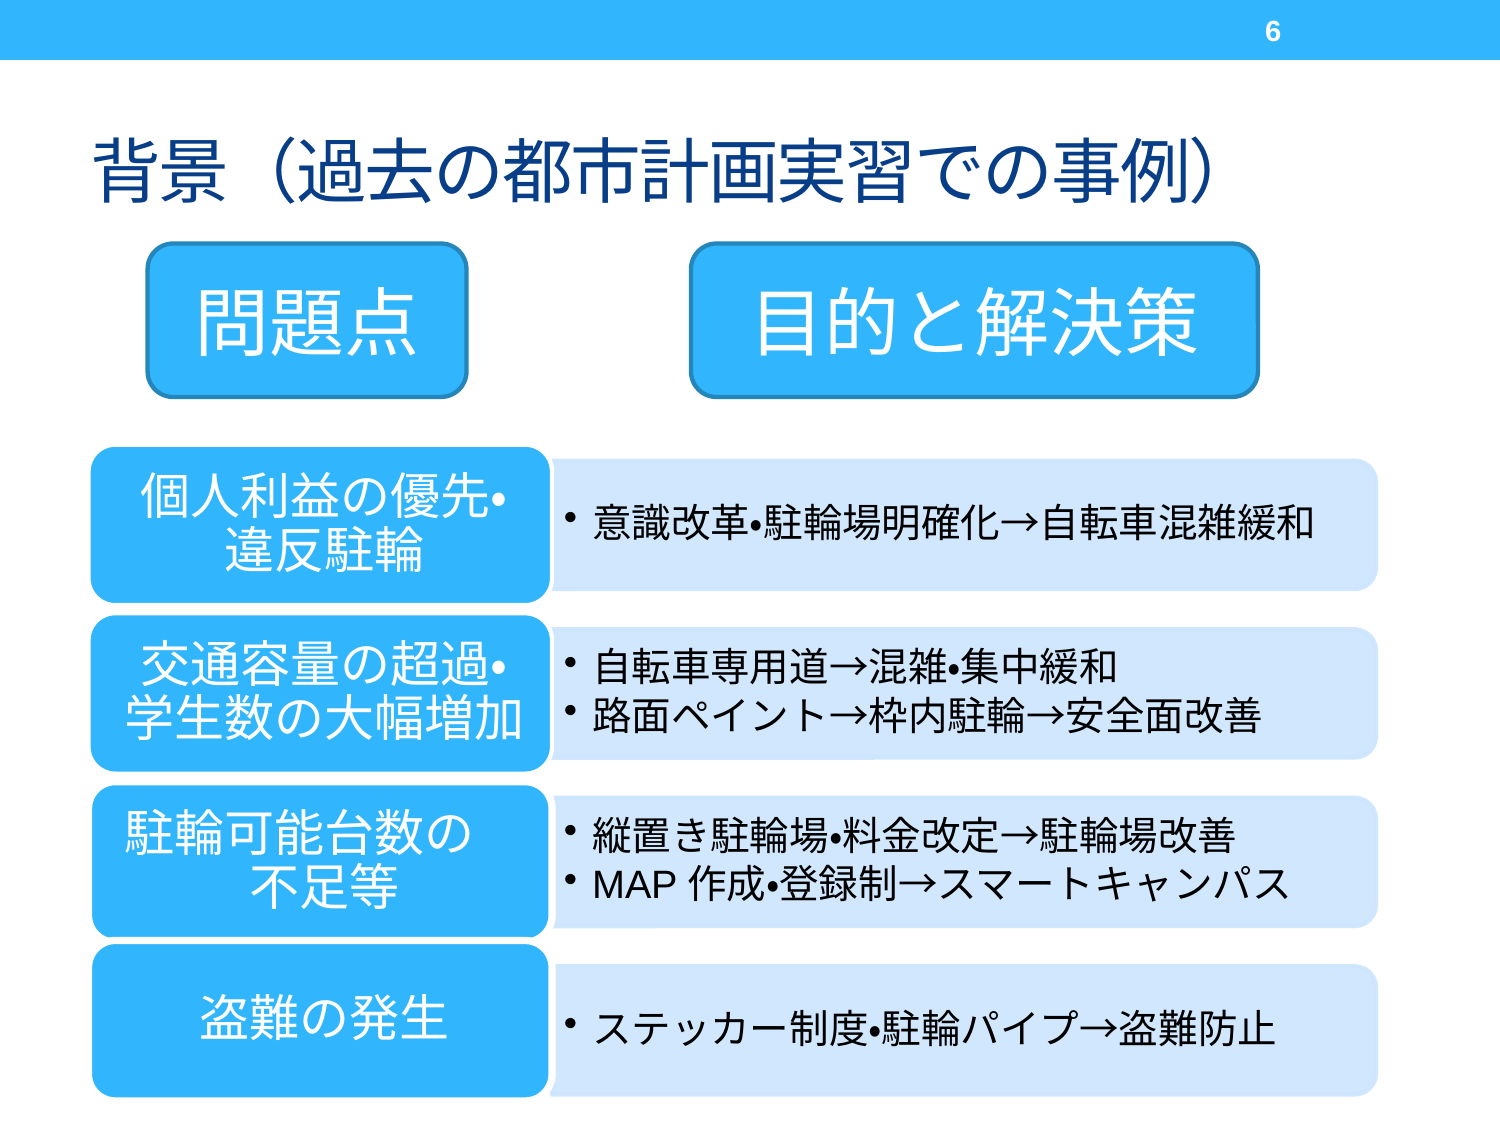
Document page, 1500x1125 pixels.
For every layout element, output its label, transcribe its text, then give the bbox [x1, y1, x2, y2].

slide_number 6 [1250, 3, 1425, 57]
text_box 目的と解決策 [688, 241, 1261, 400]
title 背景（過去の都市計画実習での事例） [75, 87, 1425, 250]
text_box 問題点 [145, 241, 469, 400]
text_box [88, 444, 1377, 1112]
